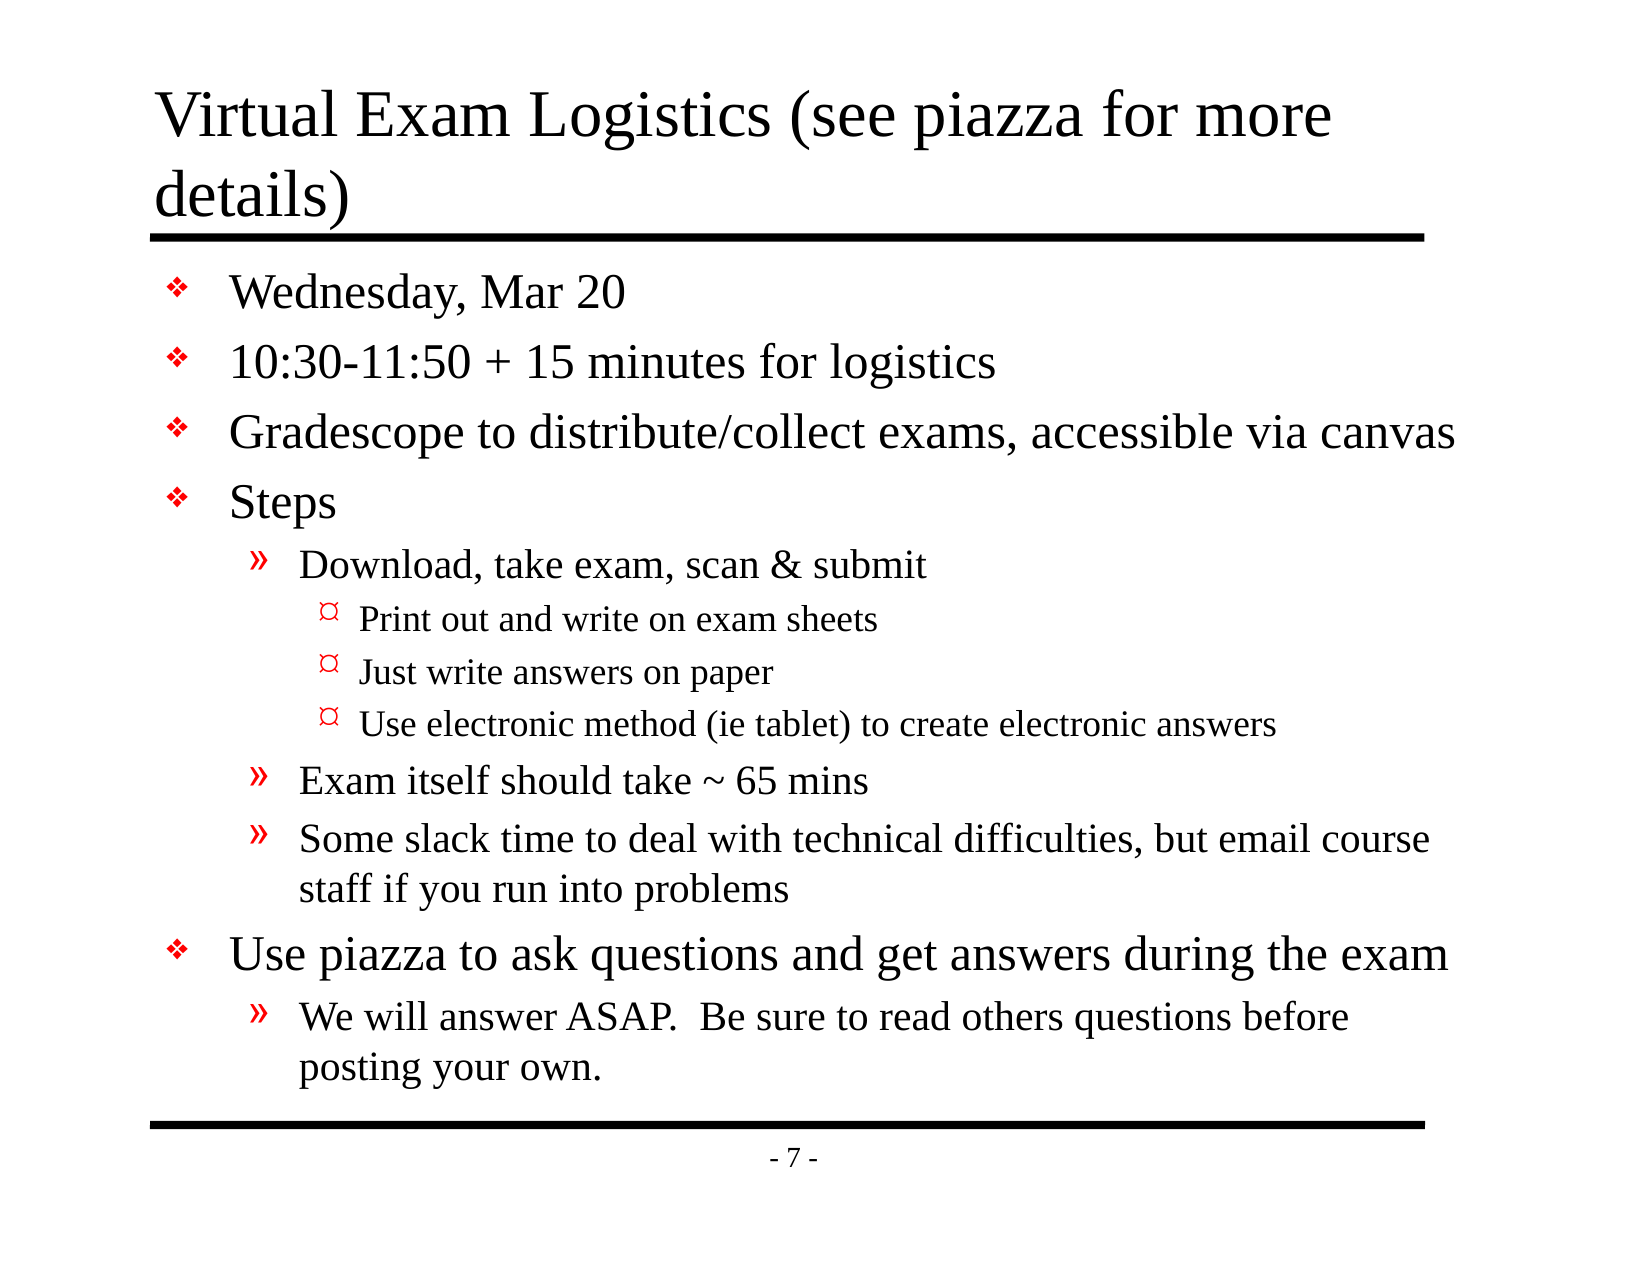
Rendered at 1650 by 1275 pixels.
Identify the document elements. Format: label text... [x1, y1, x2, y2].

title Virtual Exam Logistics (see piazza for more details) [137, 137, 1413, 239]
list Wednesday, Mar 20 10:30-11:50 + 15 minutes for logistics Gradescope to distribute/collect exams, accessible via canvas Steps Download, take exam, scan & submit Print out and write on exam sheets Just write answers on paper Use electronic method (ie tablet) to create electronic answers Exam itself should take ~ 65 mins Some slack time to deal with technical difficulties, but email course staff if you run into problems Use piazza to ask questions and get answers during the exam We will answer ASAP. Be sure to read others questions before posting your own. [150, 249, 1488, 1106]
